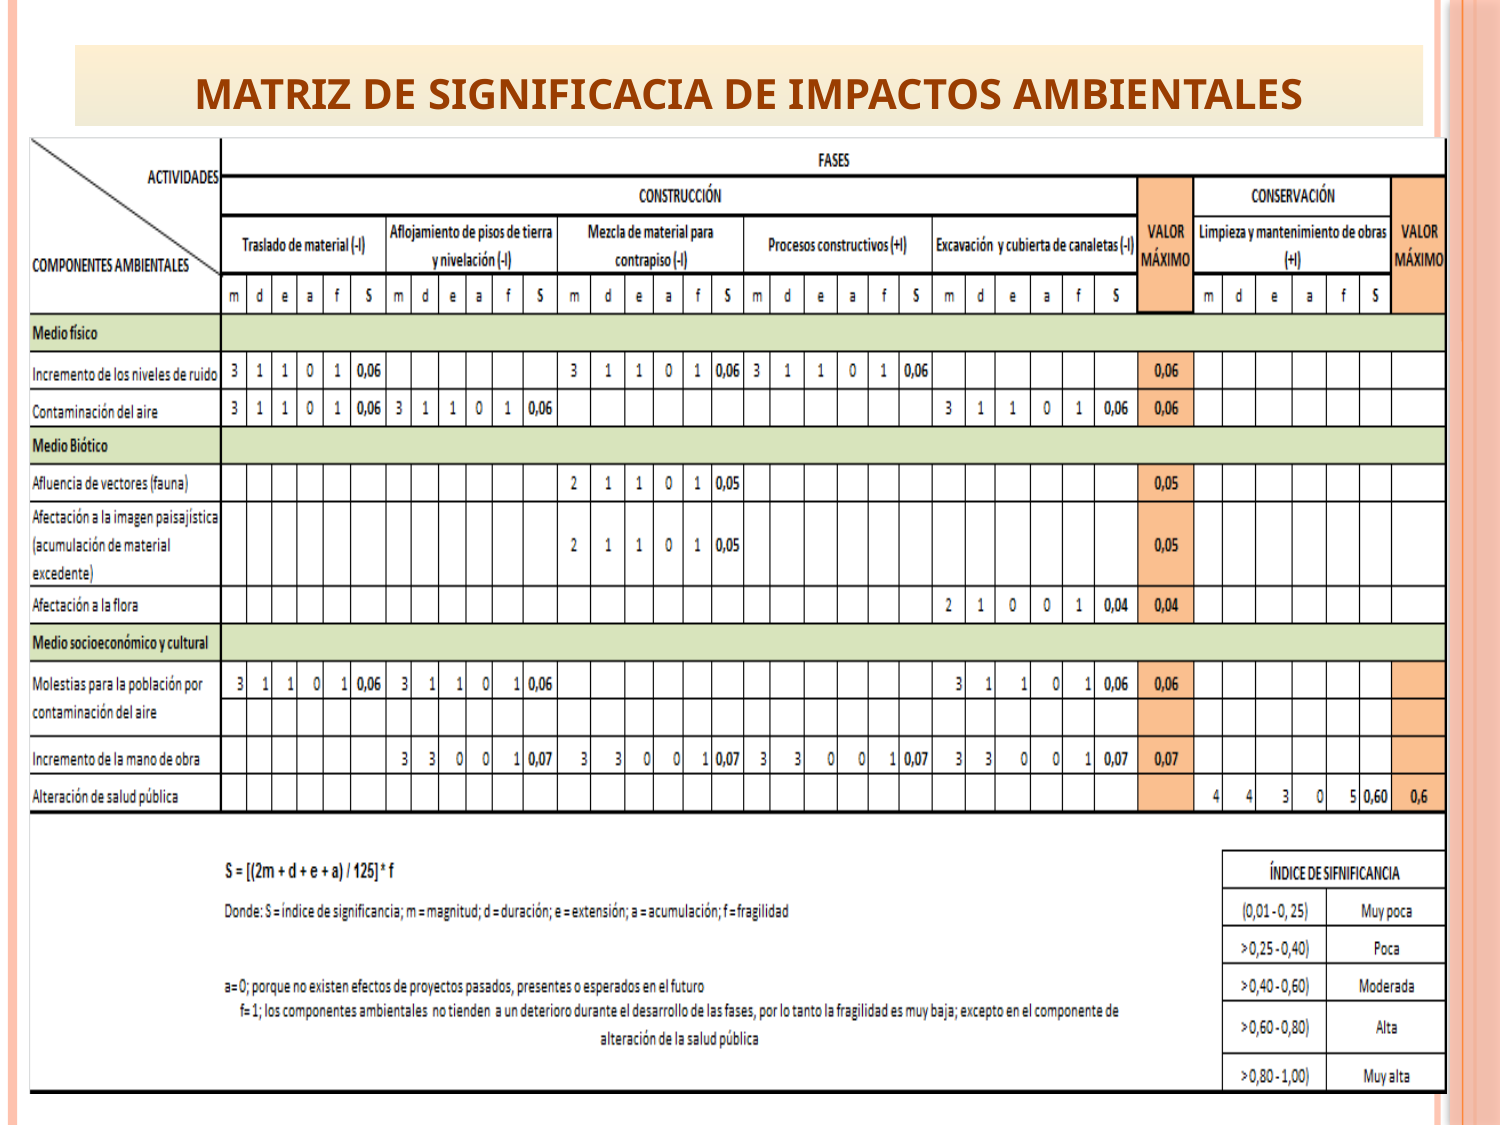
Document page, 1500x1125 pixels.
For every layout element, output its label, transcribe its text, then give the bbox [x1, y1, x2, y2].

title MATRIZ DE SIGNIFICACIA DE IMPACTOS AMBIENTALES [75, 45, 1424, 126]
picture [28, 136, 1448, 1095]
